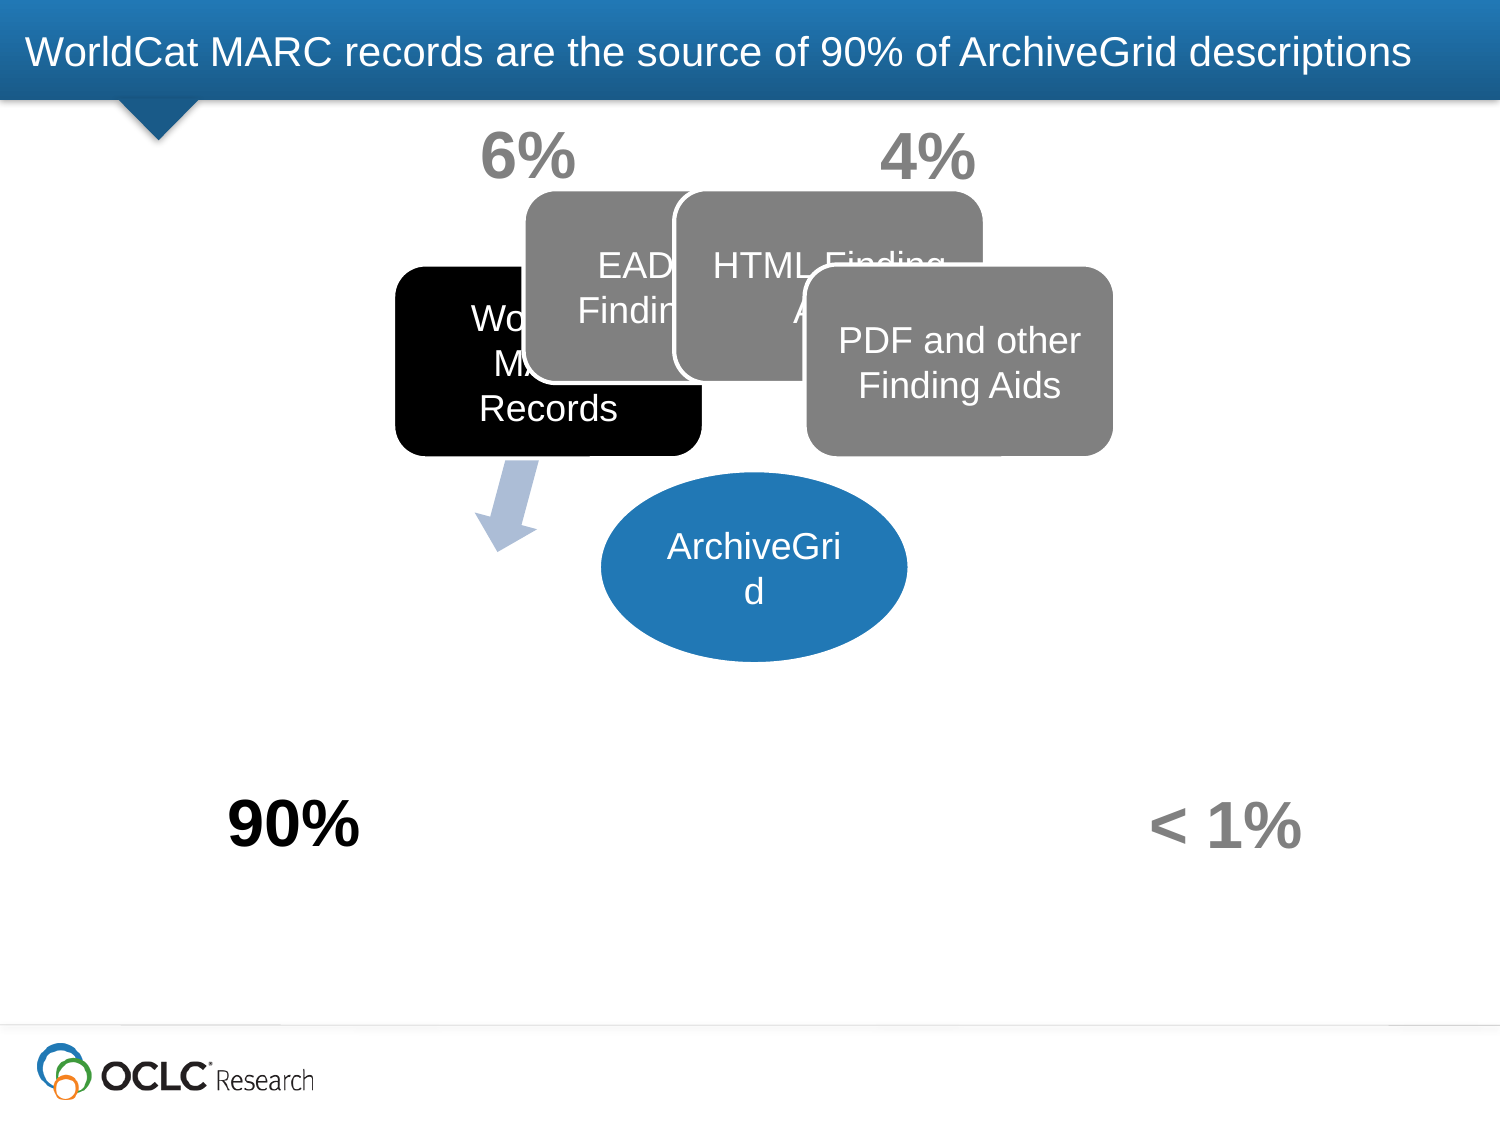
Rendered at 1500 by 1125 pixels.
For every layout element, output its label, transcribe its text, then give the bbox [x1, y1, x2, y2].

title WorldCat MARC records are the source of 90% of ArchiveGrid descriptions [24, 0, 1425, 100]
text_box 6% [465, 104, 592, 177]
text_box 4% [865, 106, 992, 177]
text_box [132, 178, 1377, 956]
picture [37, 1043, 313, 1100]
